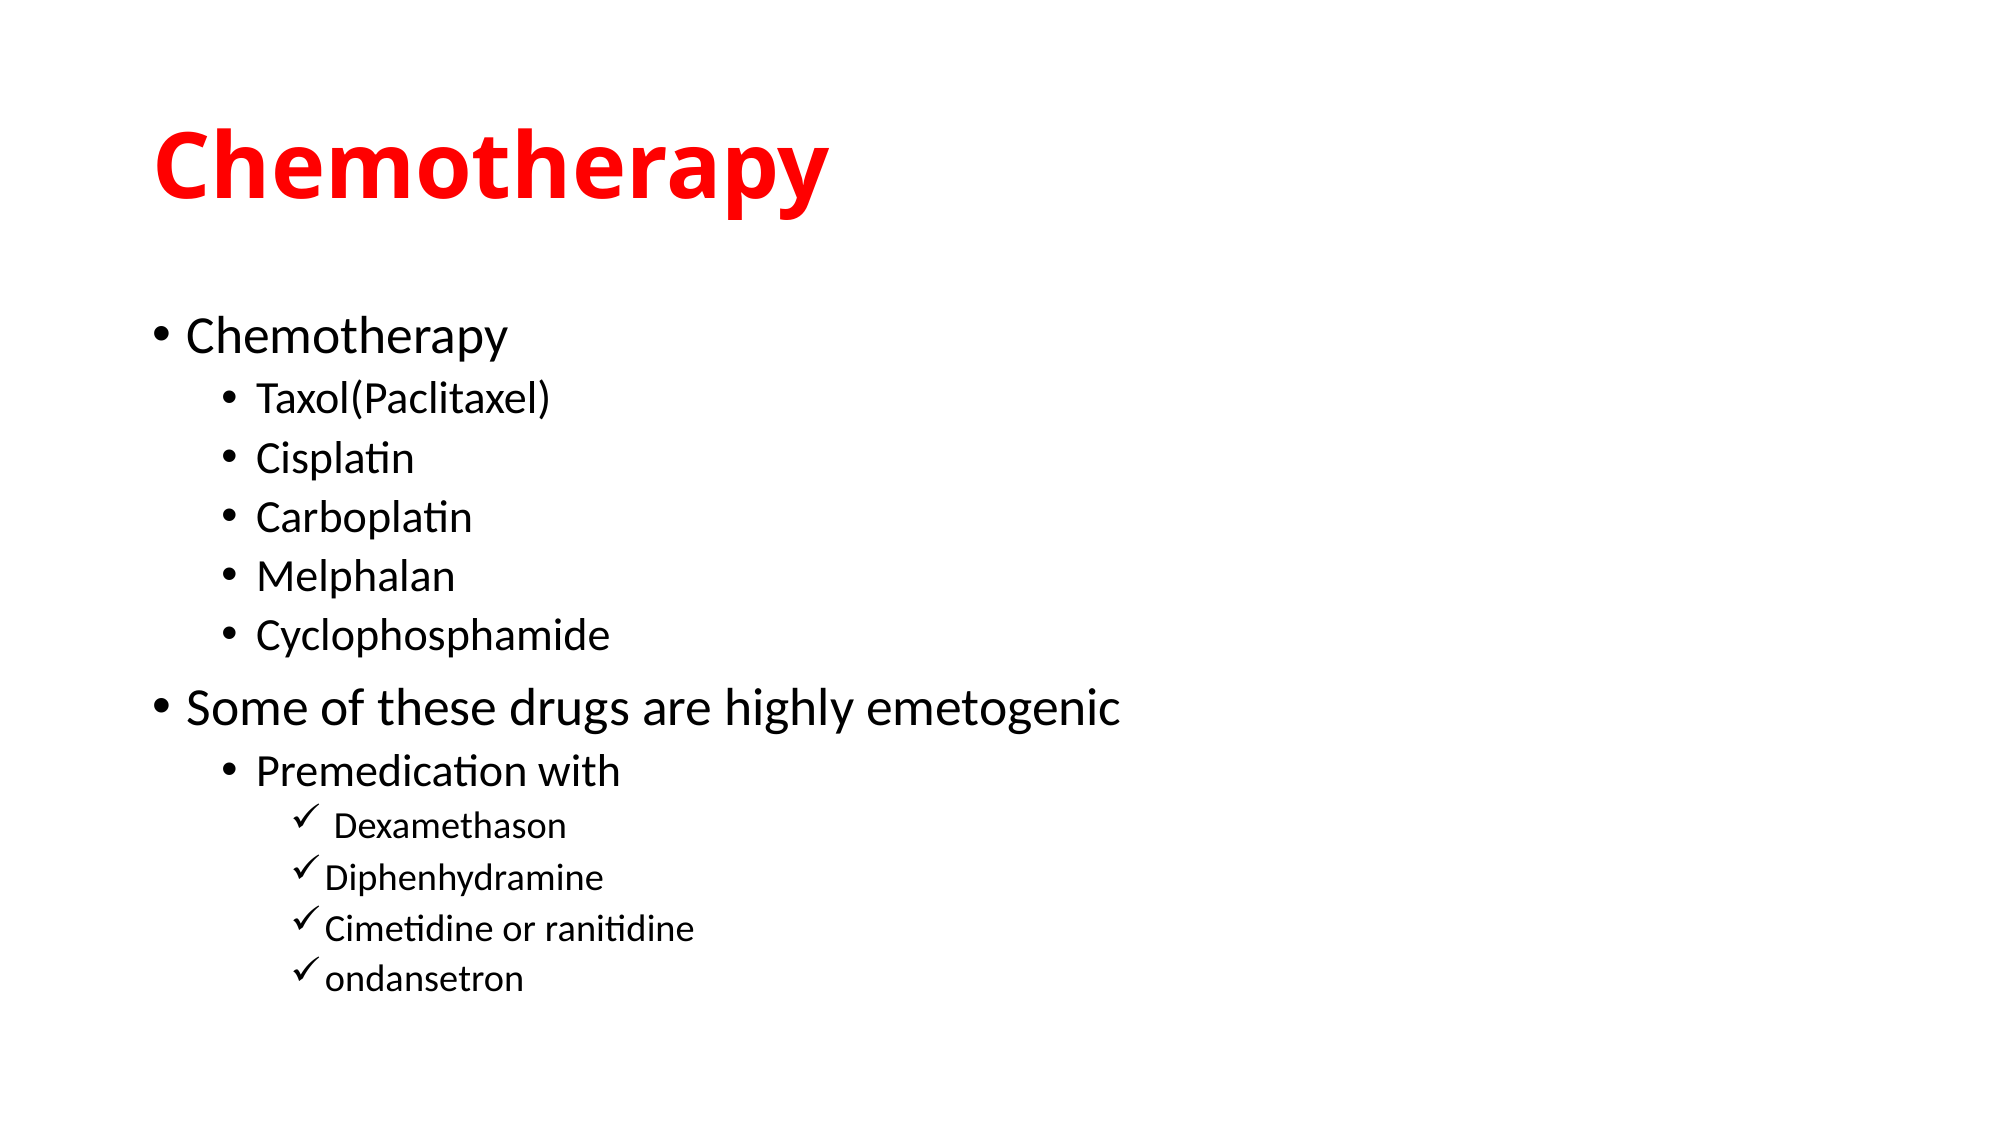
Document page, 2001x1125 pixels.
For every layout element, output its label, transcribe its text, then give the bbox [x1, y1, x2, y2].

title Chemotherapy [137, 59, 1863, 278]
list Chemotherapy Taxol(Paclitaxel) Cisplatin Carboplatin Melphalan Cyclophosphamide Some of these drugs are highly emetogenic Premedication with Dexamethason Diphenhydramine Cimetidine or ranitidine ondansetron [137, 299, 1863, 1014]
